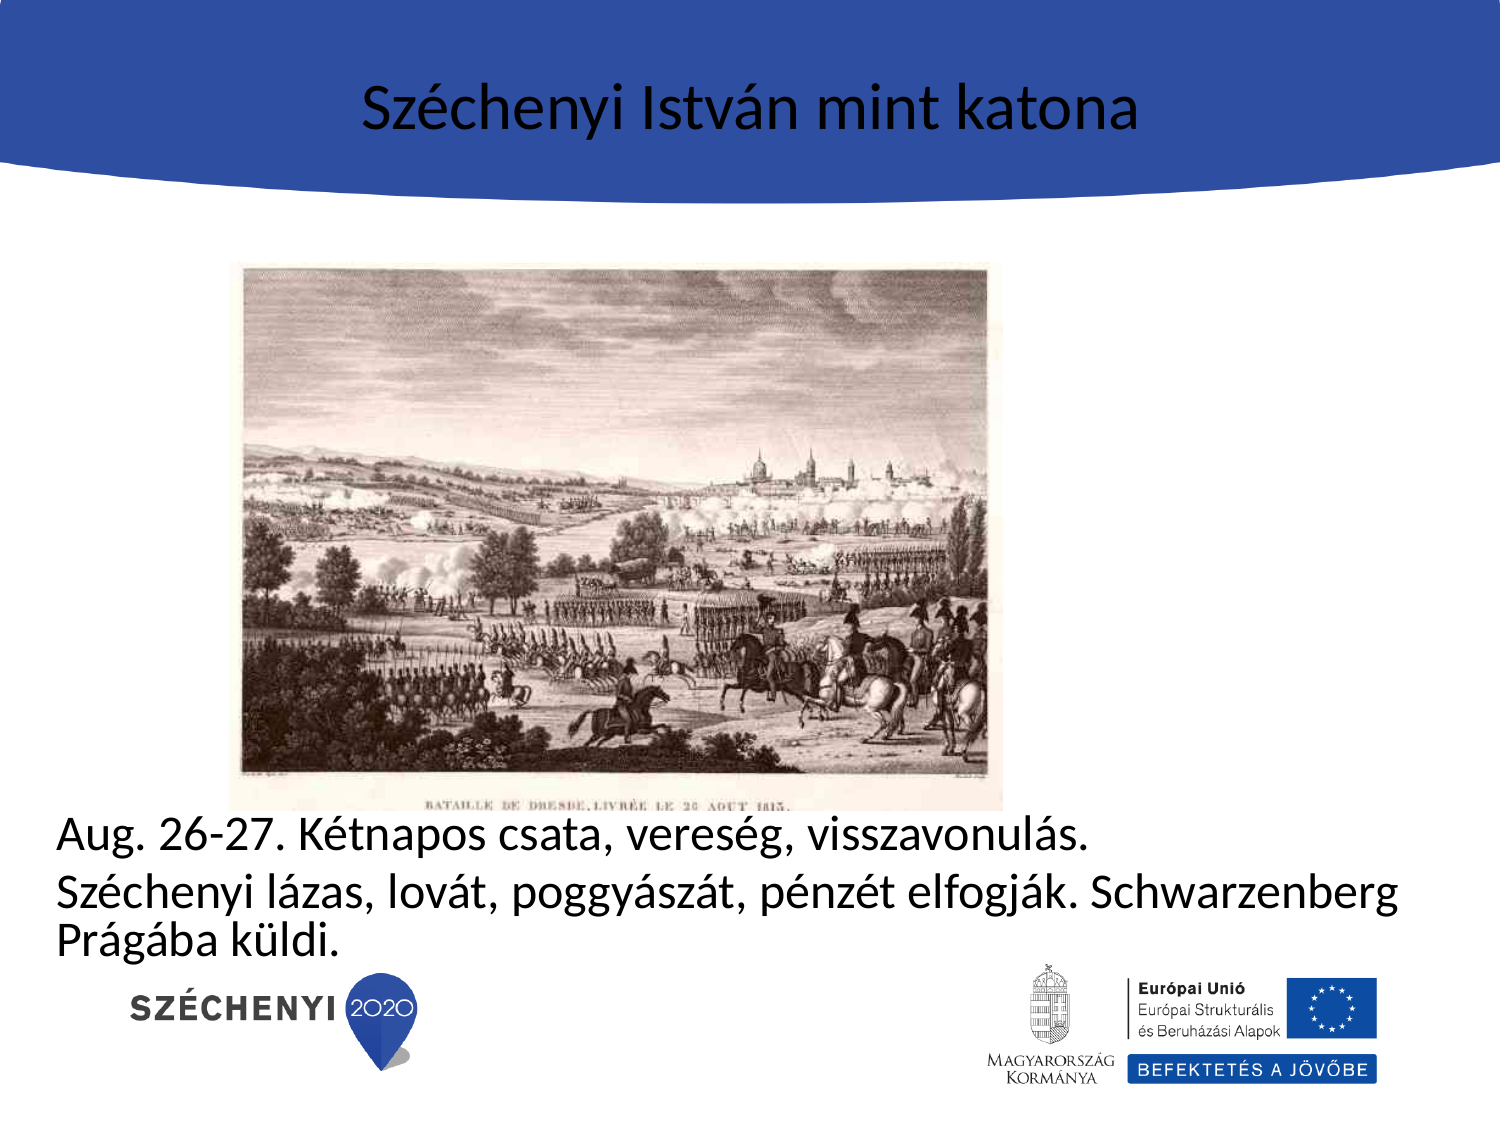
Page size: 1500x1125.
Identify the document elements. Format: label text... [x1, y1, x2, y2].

title Széchenyi István mint katona [76, 45, 1425, 161]
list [229, 262, 1004, 811]
picture [0, 0, 1500, 1125]
list Aug. 26-27. Kétnapos csata, vereség, visszavonulás. Széchenyi lázas, lovát, poggyászát, pénzét elfogják. Schwarzenberg Prágába küldi. [41, 804, 1447, 1006]
